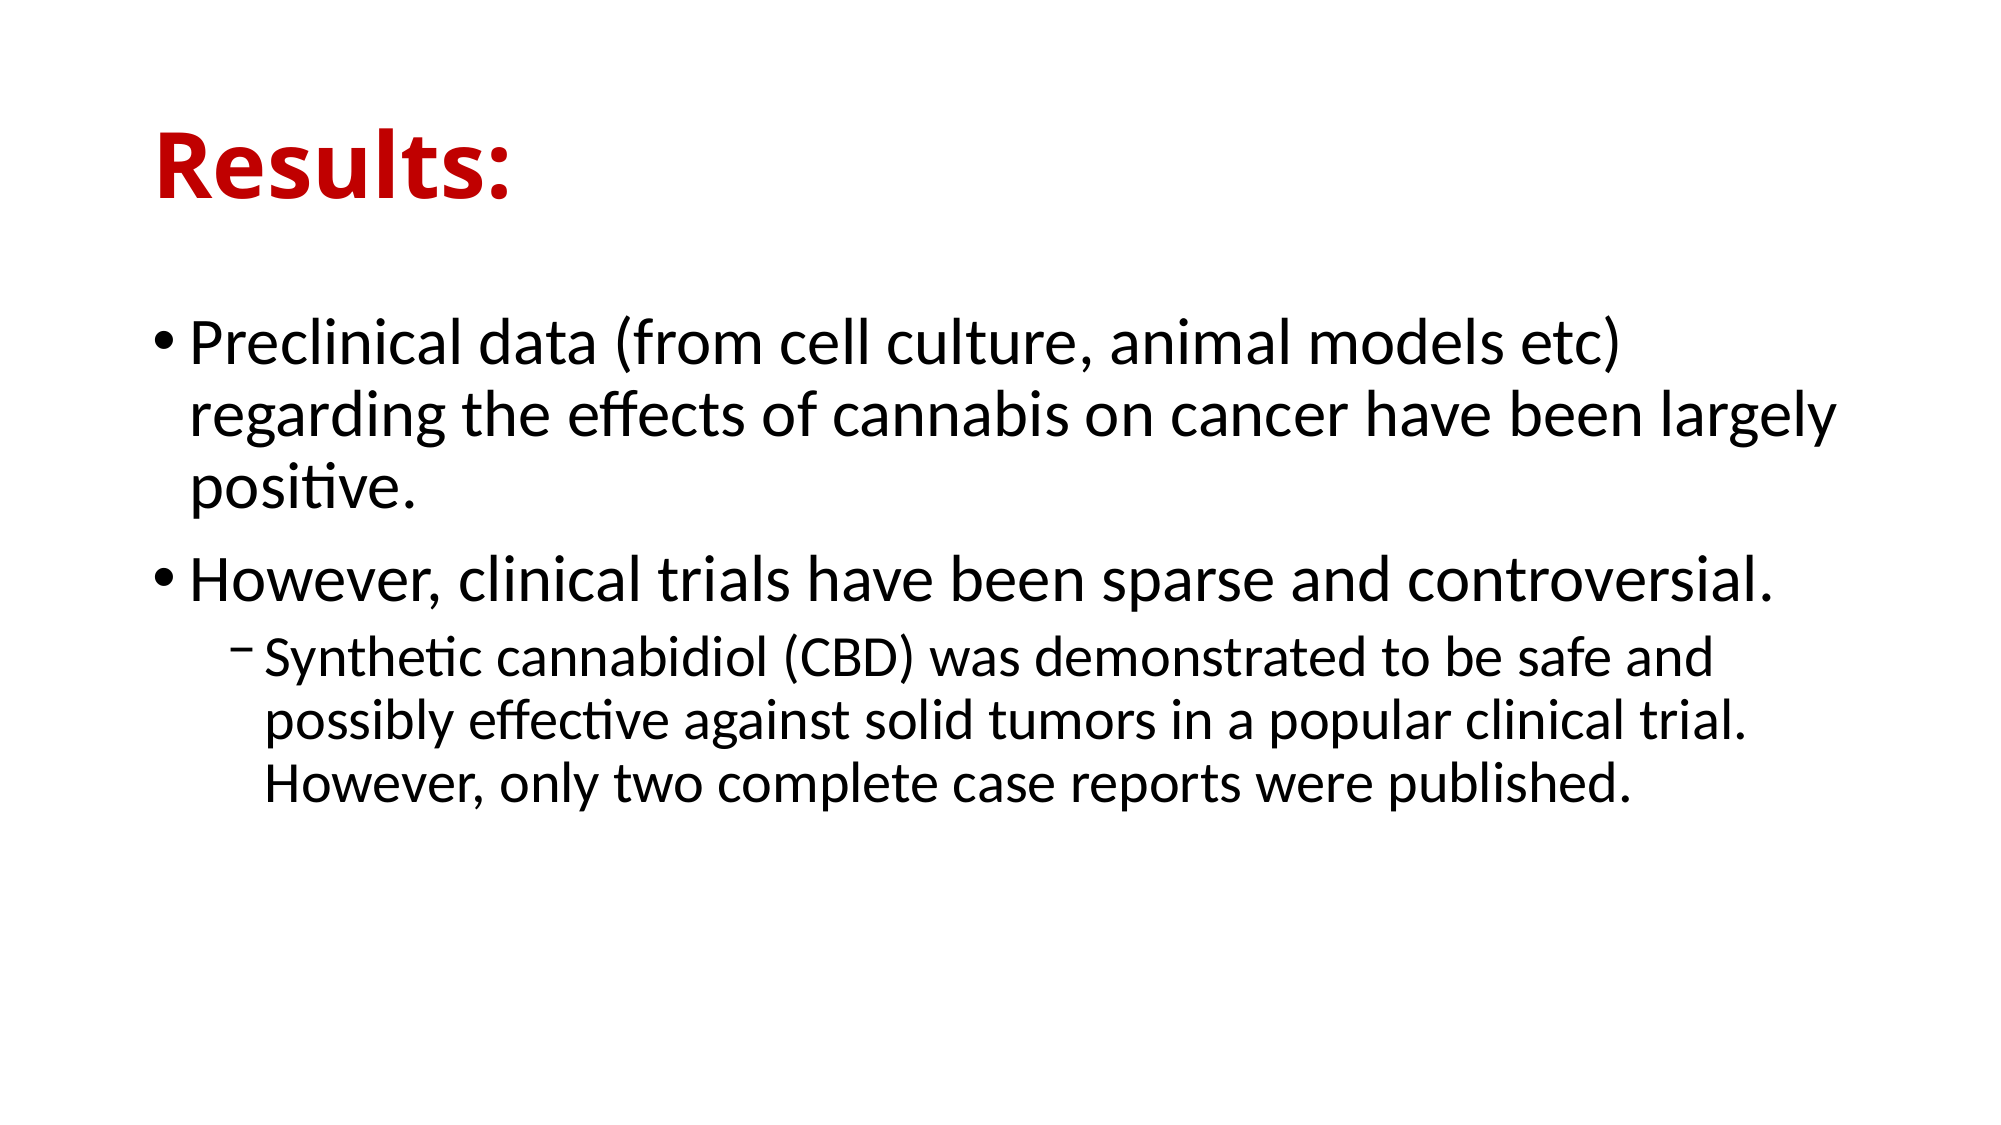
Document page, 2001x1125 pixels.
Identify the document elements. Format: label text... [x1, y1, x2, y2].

title Results: [137, 59, 1863, 278]
list Preclinical data (from cell culture, animal models etc) regarding the effects of cannabis on cancer have been largely positive. However, clinical trials have been sparse and controversial. Synthetic cannabidiol (CBD) was demonstrated to be safe and possibly effective against solid tumors in a popular clinical trial. However, only two complete case reports were published. [137, 299, 1863, 1014]
